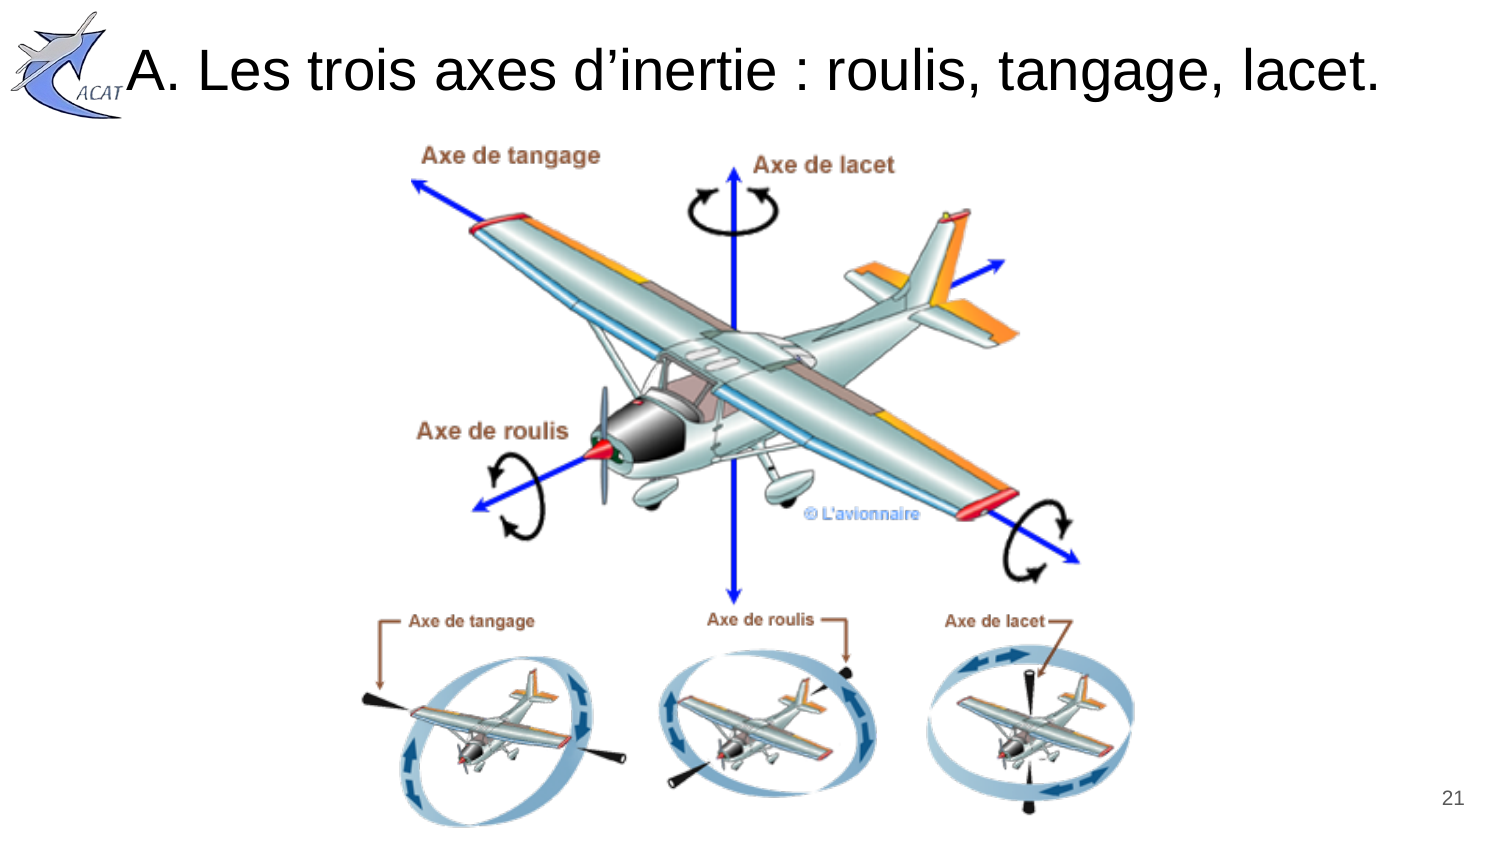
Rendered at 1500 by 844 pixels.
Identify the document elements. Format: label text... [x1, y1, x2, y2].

slide_number 21 [1389, 764, 1480, 830]
picture [359, 134, 1141, 834]
picture [0, 0, 143, 143]
subtitle A. Les trois axes d’inertie : roulis, tangage, lacet. [146, 17, 1441, 148]
